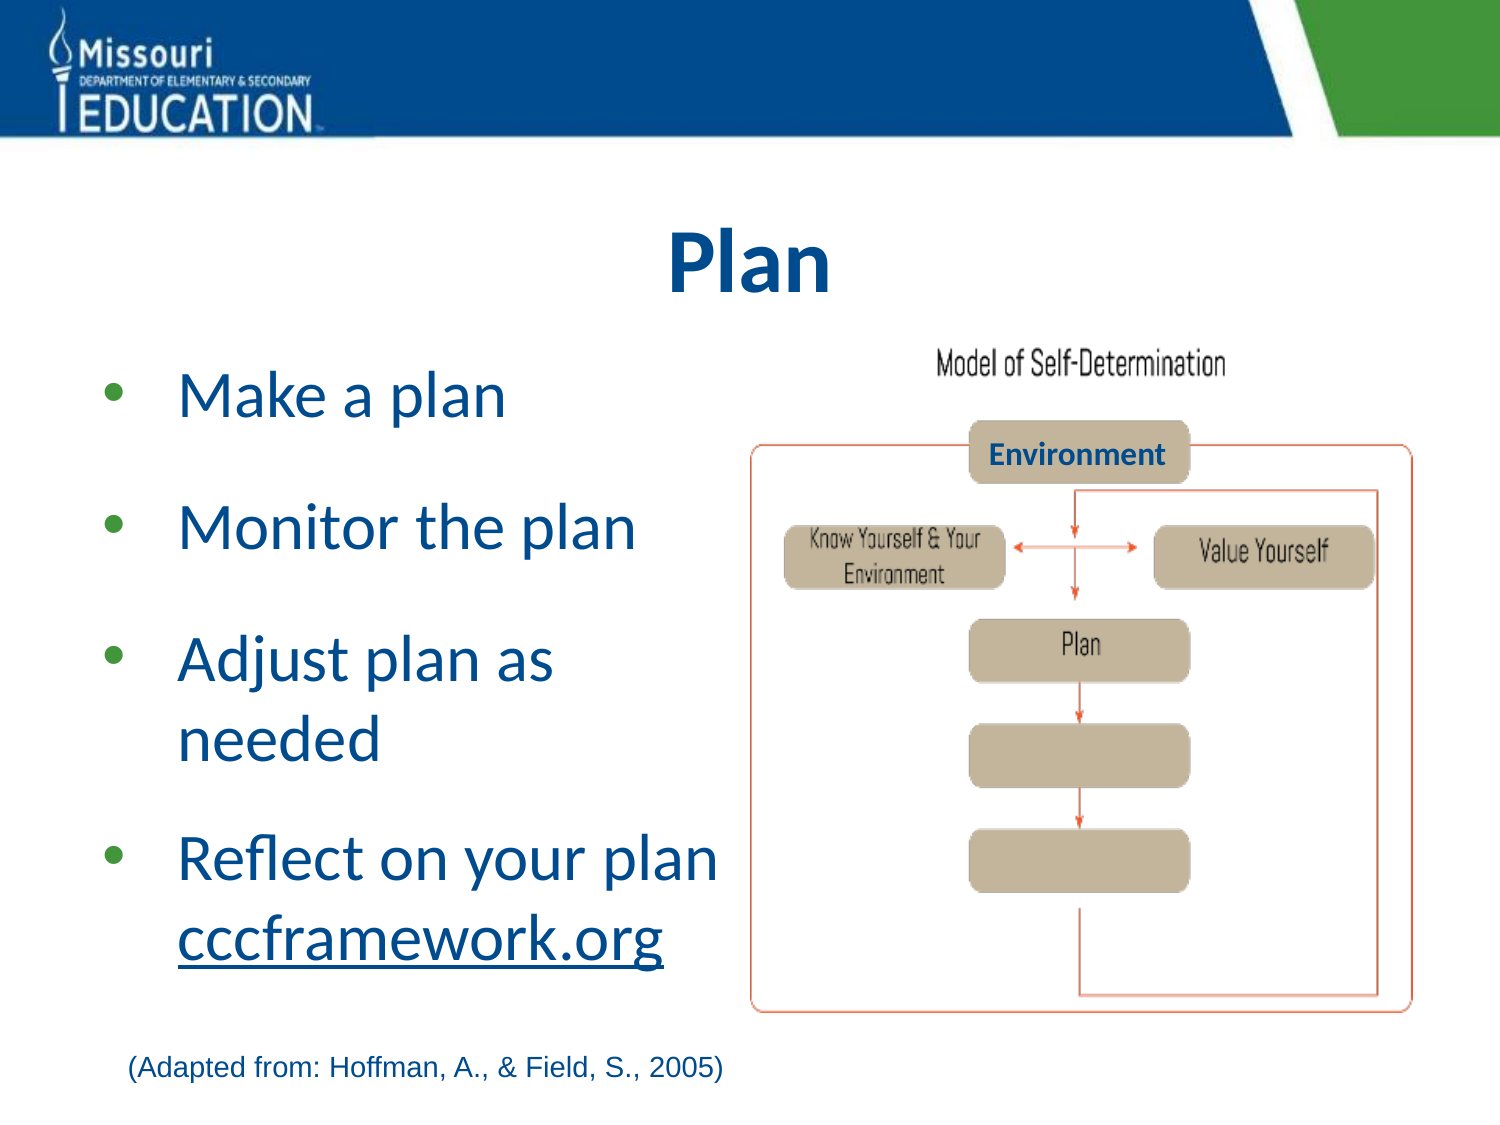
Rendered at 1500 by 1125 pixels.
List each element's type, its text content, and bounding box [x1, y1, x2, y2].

list Make a plan Monitor the plan Adjust plan as needed Reflect on your plan cccframework.org [87, 343, 748, 1013]
text_box (Adapted from: Hoffman, A., & Field, S., 2005) [112, 1040, 750, 1091]
picture [0, 0, 1500, 1125]
title Plan [87, 167, 1413, 343]
